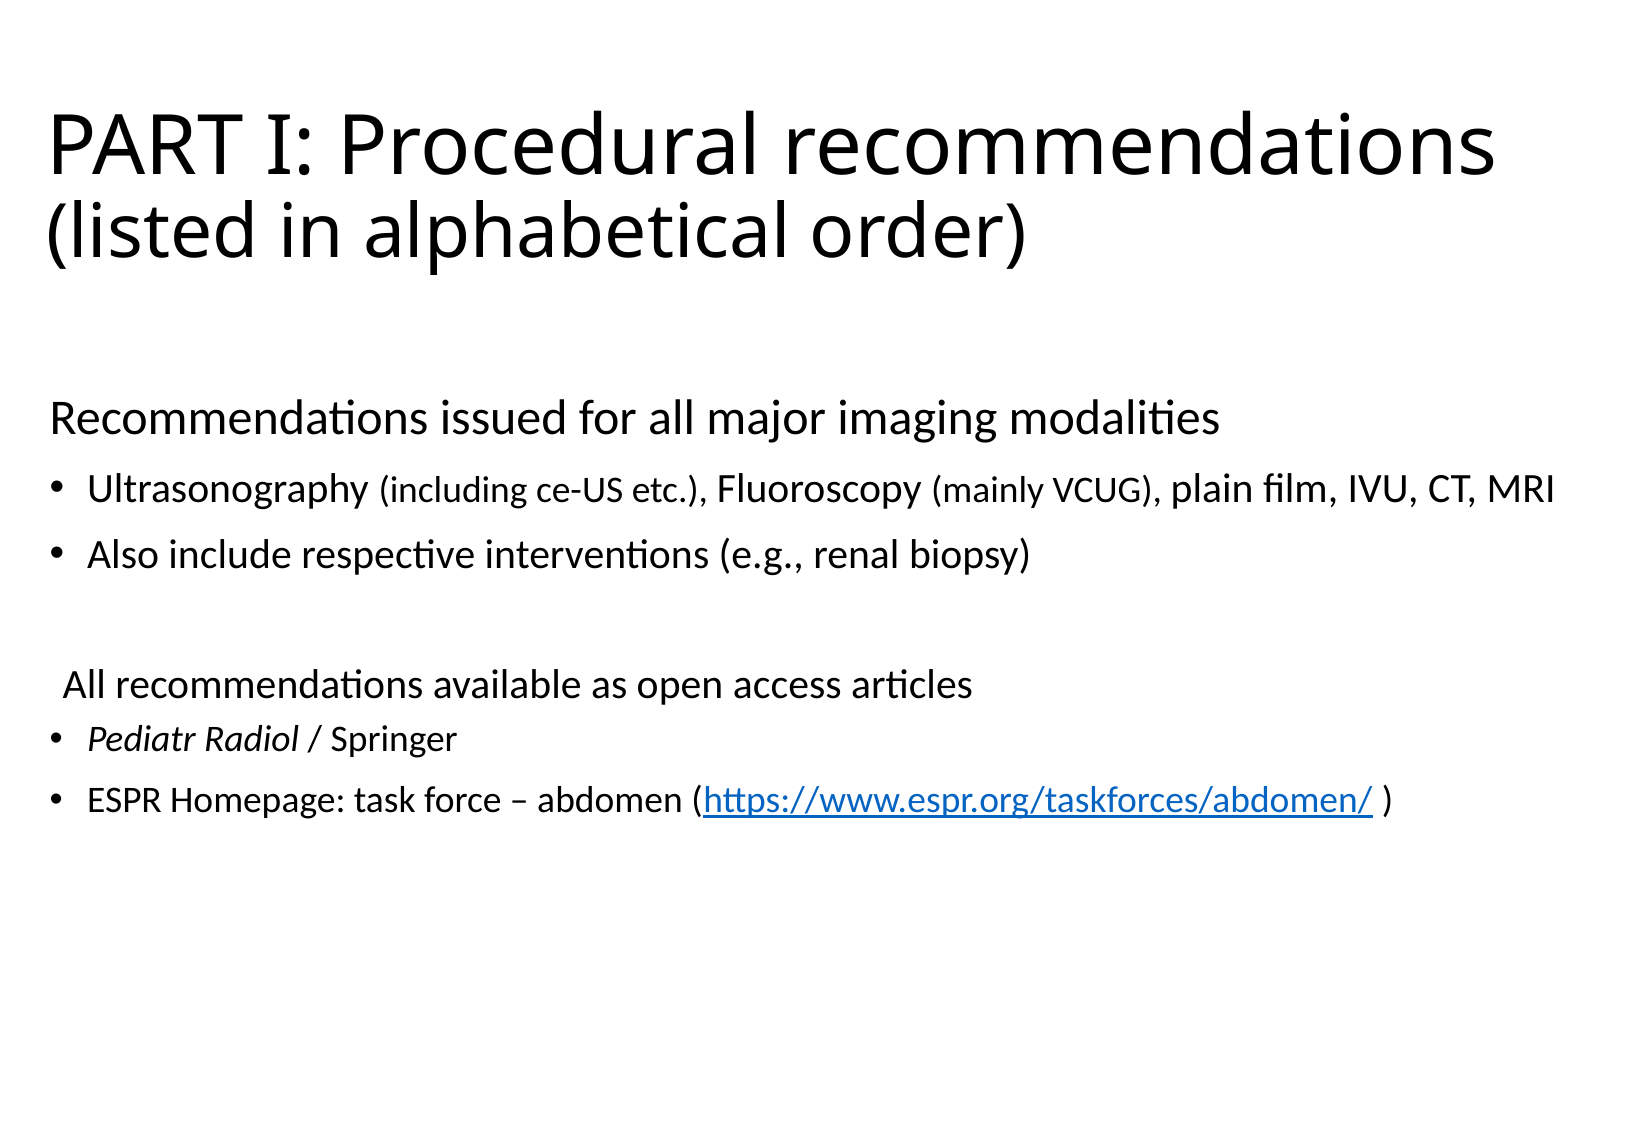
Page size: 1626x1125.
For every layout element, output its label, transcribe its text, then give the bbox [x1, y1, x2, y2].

list Recommendations issued for all major imaging modalities Ultrasonography (including ce-US etc.), Fluoroscopy (mainly VCUG), plain film, IVU, CT, MRI Also include respective interventions (e.g., renal biopsy) All recommendations available as open access articles Pediatr Radiol / Springer ESPR Homepage: task force – abdomen (https://www.espr.org/taskforces/abdomen/ ) [34, 384, 1578, 843]
title PART I: Procedural recommendations (listed in alphabetical order) [31, 52, 1557, 324]
